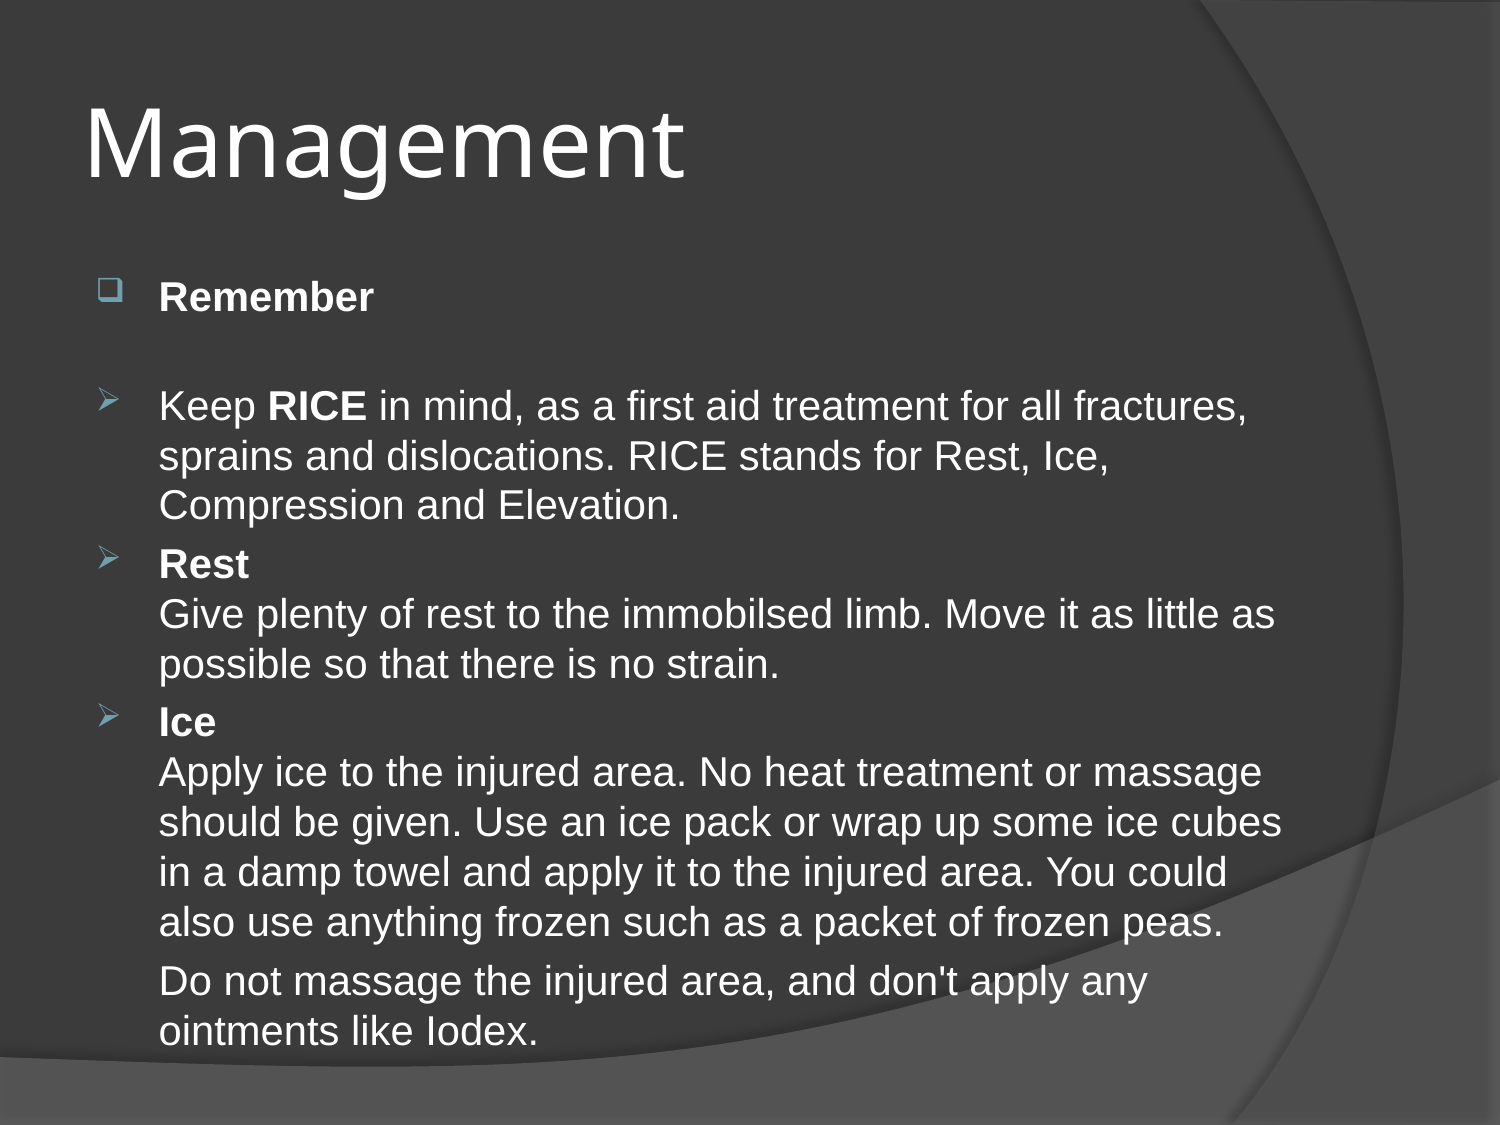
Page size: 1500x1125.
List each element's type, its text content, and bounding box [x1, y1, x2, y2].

title Management [75, 45, 1300, 233]
list Remember Keep RICE in mind, as a first aid treatment for all fractures, sprains and dislocations. RICE stands for Rest, Ice, Compression and Elevation. Rest Give plenty of rest to the immobilsed limb. Move it as little as possible so that there is no strain. Ice Apply ice to the injured area. No heat treatment or massage should be given. Use an ice pack or wrap up some ice cubes in a damp towel and apply it to the injured area. You could also use anything frozen such as a packet of frozen peas. Do not massage the injured area, and don't apply any ointments like Iodex. [75, 262, 1300, 1005]
